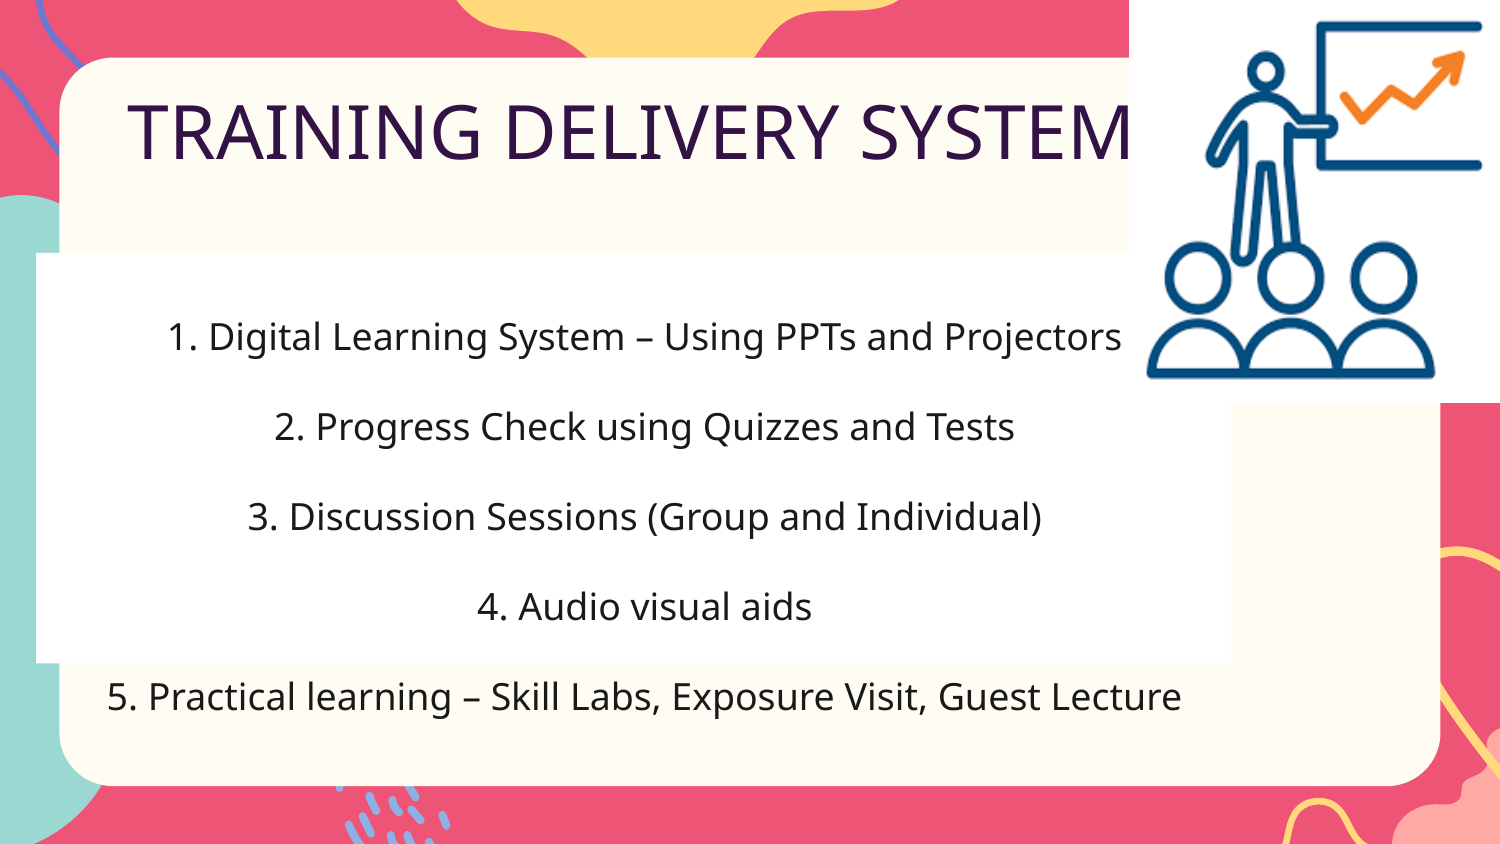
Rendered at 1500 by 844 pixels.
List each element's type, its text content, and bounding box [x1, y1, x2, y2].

picture [1129, 0, 1500, 403]
title TRAINING DELIVERY SYSTEM [93, 90, 1124, 170]
text_box 1. Digital Learning System – Using PPTs and Projectors 2. Progress Check using Quizzes and Tests 3. Discussion Sessions (Group and Individual) 4. Audio visual aids 5. Practical learning – Skill Labs, Exposure Visit, Guest Lecture [36, 252, 1231, 664]
